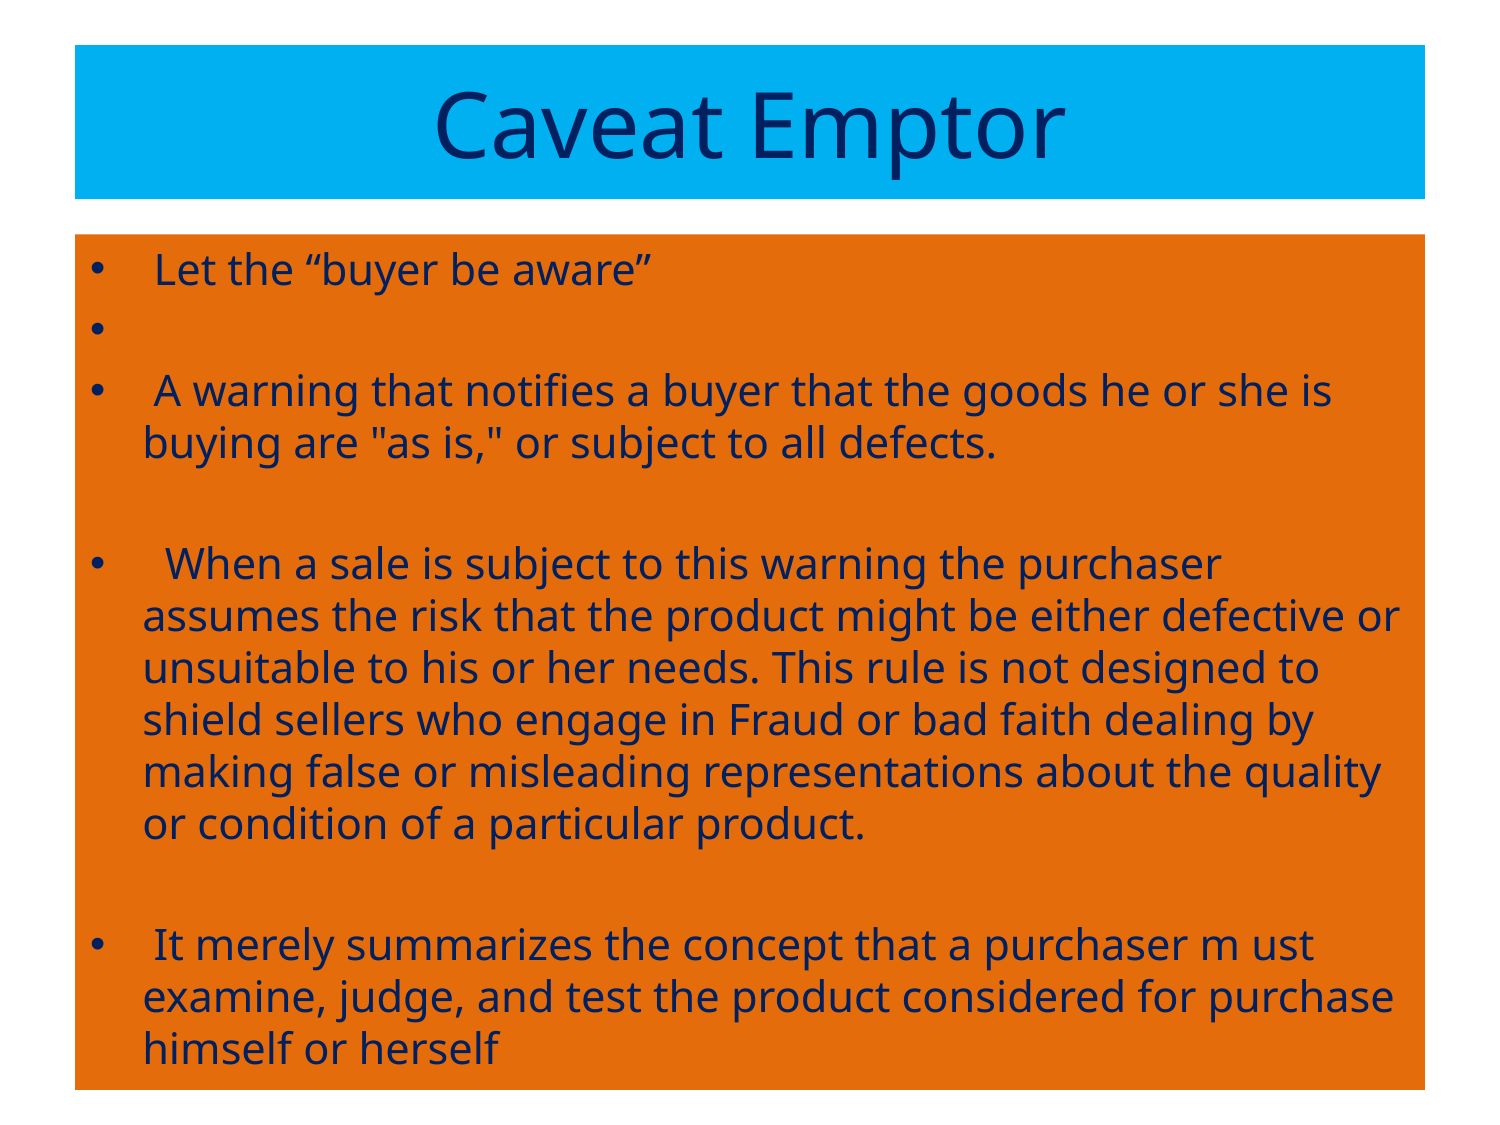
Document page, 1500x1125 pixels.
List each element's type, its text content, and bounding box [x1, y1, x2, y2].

title Caveat Emptor [75, 45, 1425, 200]
list Let the “buyer be aware” A warning that notifies a buyer that the goods he or she is buying are "as is," or subject to all defects. When a sale is subject to this warning the purchaser assumes the risk that the product might be either defective or unsuitable to his or her needs. This rule is not designed to shield sellers who engage in Fraud or bad faith dealing by making false or misleading representations about the quality or condition of a particular product. It merely summarizes the concept that a purchaser m ust examine, judge, and test the product considered for purchase himself or herself [75, 234, 1425, 1090]
